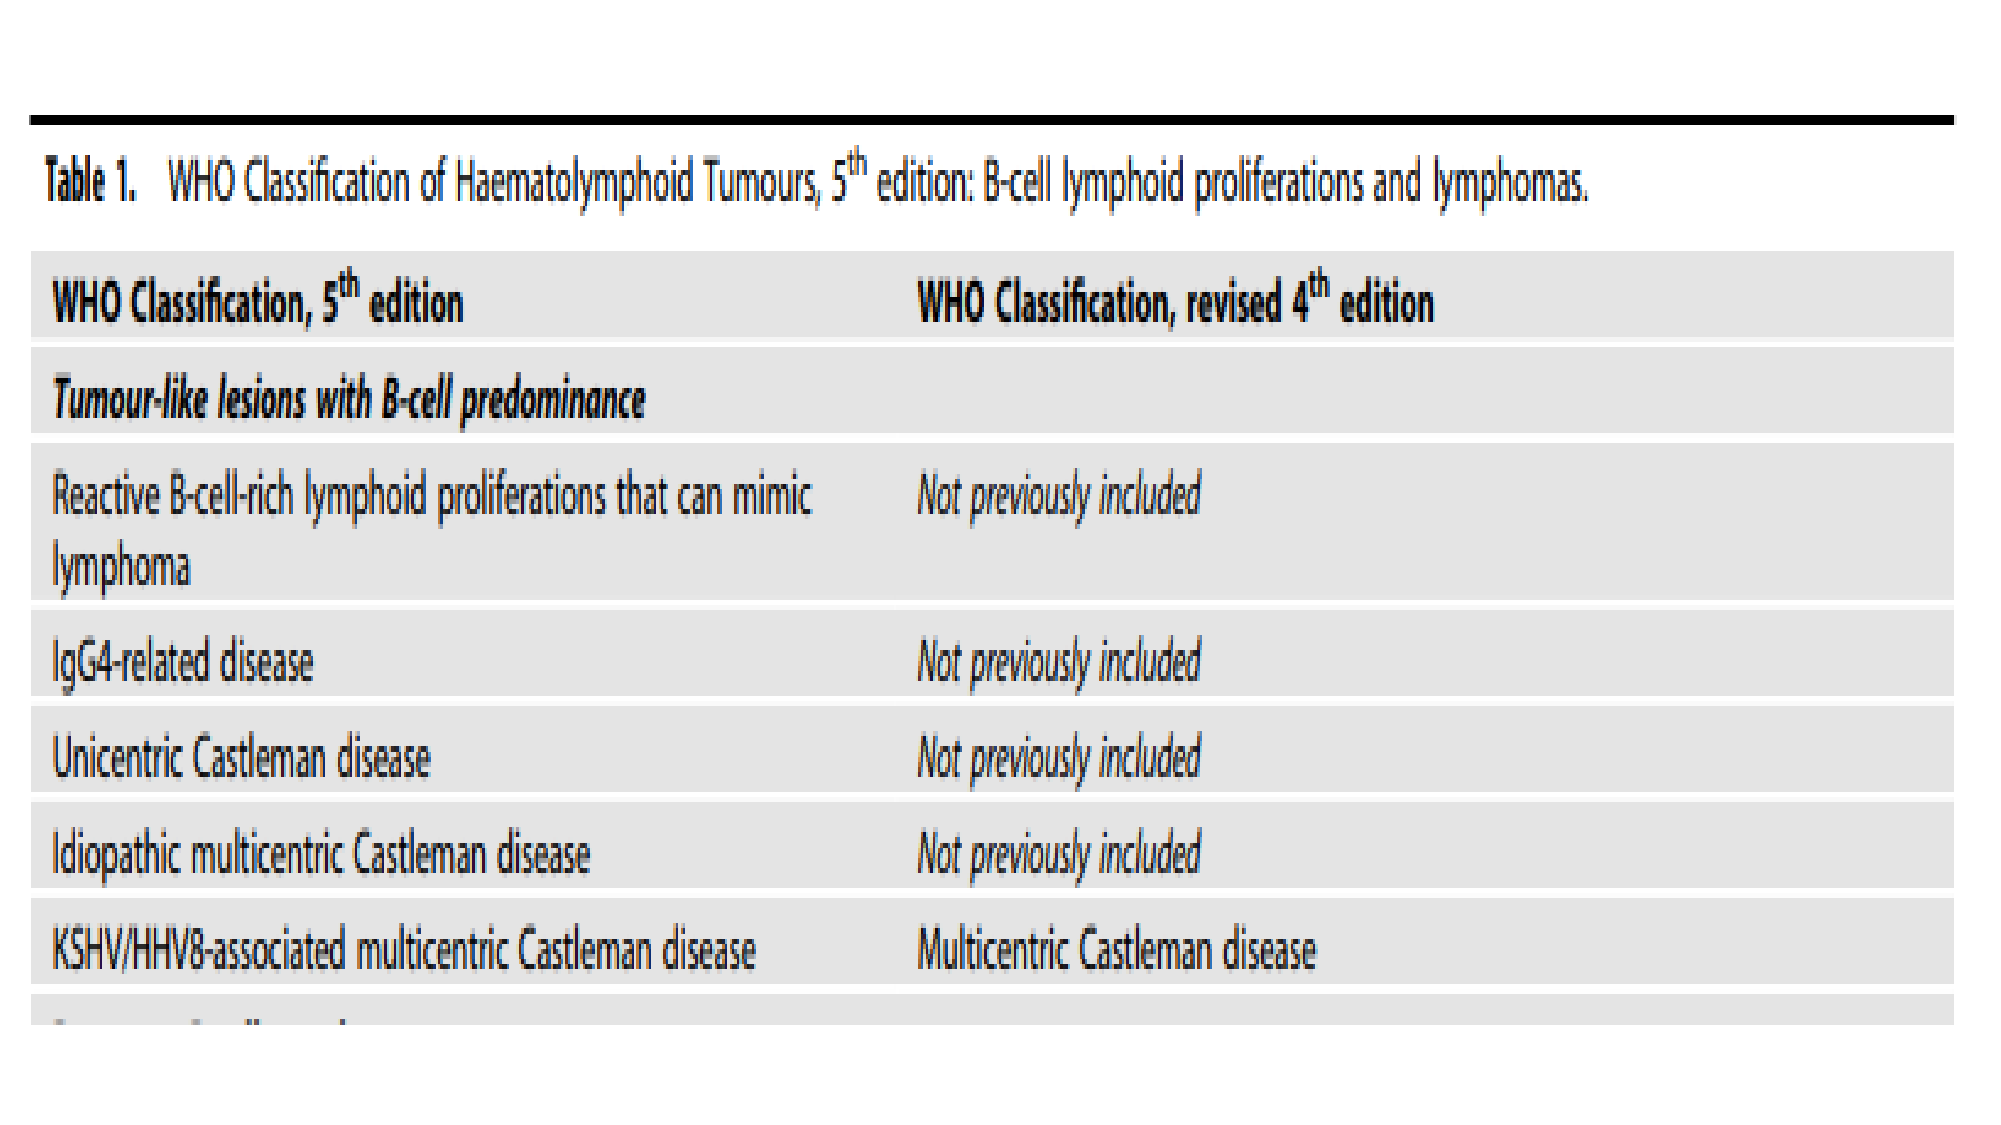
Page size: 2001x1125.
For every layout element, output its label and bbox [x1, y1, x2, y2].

picture [0, 100, 1977, 1025]
